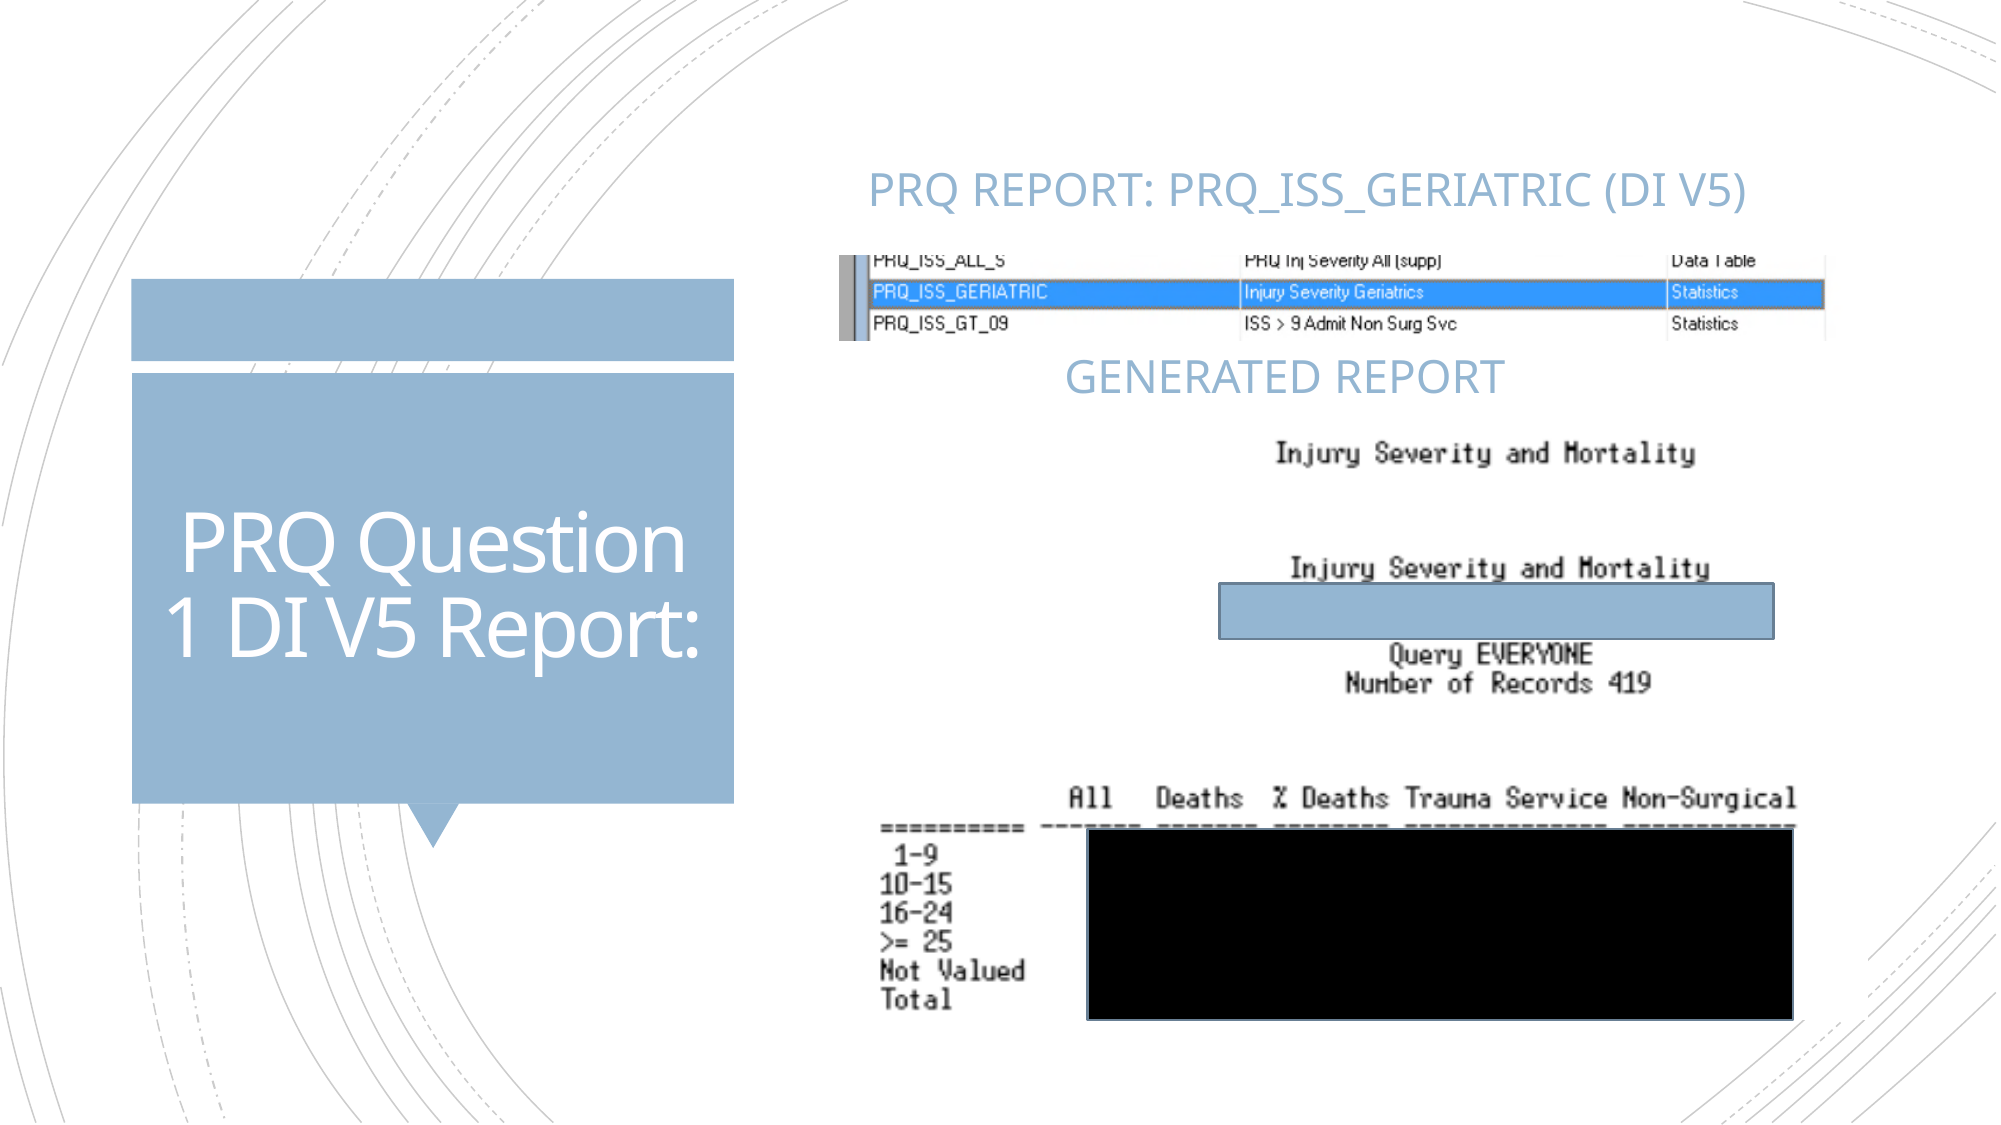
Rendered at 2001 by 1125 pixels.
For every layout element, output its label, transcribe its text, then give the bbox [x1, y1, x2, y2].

list Generated Report [1049, 342, 1763, 411]
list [880, 411, 1868, 1021]
list PRQ Report: PRQ_ISS_GerIATRIC (di v5) [840, 131, 1869, 245]
title PRQ Question 1 DI V5 Report: [145, 387, 721, 792]
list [839, 254, 1868, 342]
